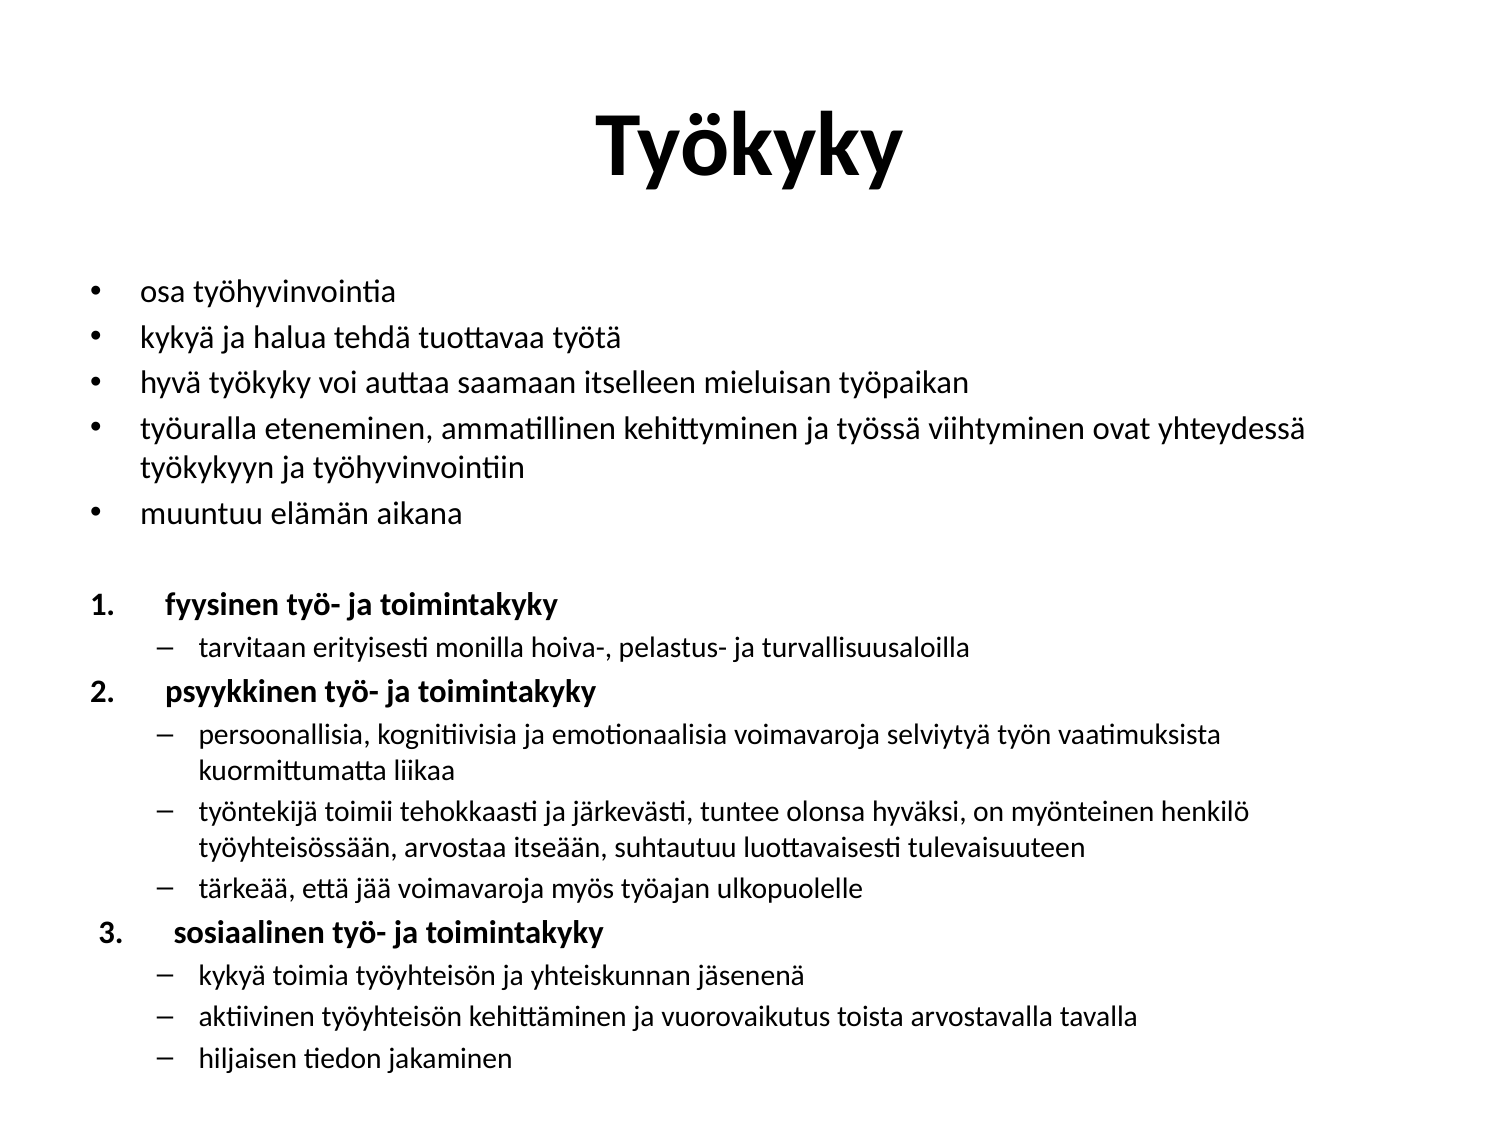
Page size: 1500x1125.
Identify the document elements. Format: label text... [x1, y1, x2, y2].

title Työkyky [75, 45, 1425, 233]
list osa työhyvinvointia kykyä ja halua tehdä tuottavaa työtä hyvä työkyky voi auttaa saamaan itselleen mieluisan työpaikan työuralla eteneminen, ammatillinen kehittyminen ja työssä viihtyminen ovat yhteydessä työkykyyn ja työhyvinvointiin muuntuu elämän aikana fyysinen työ- ja toimintakyky tarvitaan erityisesti monilla hoiva-, pelastus- ja turvallisuusaloilla psyykkinen työ- ja toimintakyky persoonallisia, kognitiivisia ja emotionaalisia voimavaroja selviytyä työn vaatimuksista kuormittumatta liikaa työntekijä toimii tehokkaasti ja järkevästi, tuntee olonsa hyväksi, on myönteinen henkilö työyhteisössään, arvostaa itseään, suhtautuu luottavaisesti tulevaisuuteen tärkeää, että jää voimavaroja myös työajan ulkopuolelle sosiaalinen työ- ja toimintakyky kykyä toimia työyhteisön ja yhteiskunnan jäsenenä aktiivinen työyhteisön kehittäminen ja vuorovaikutus toista arvostavalla tavalla hiljaisen tiedon jakaminen [75, 262, 1425, 1094]
